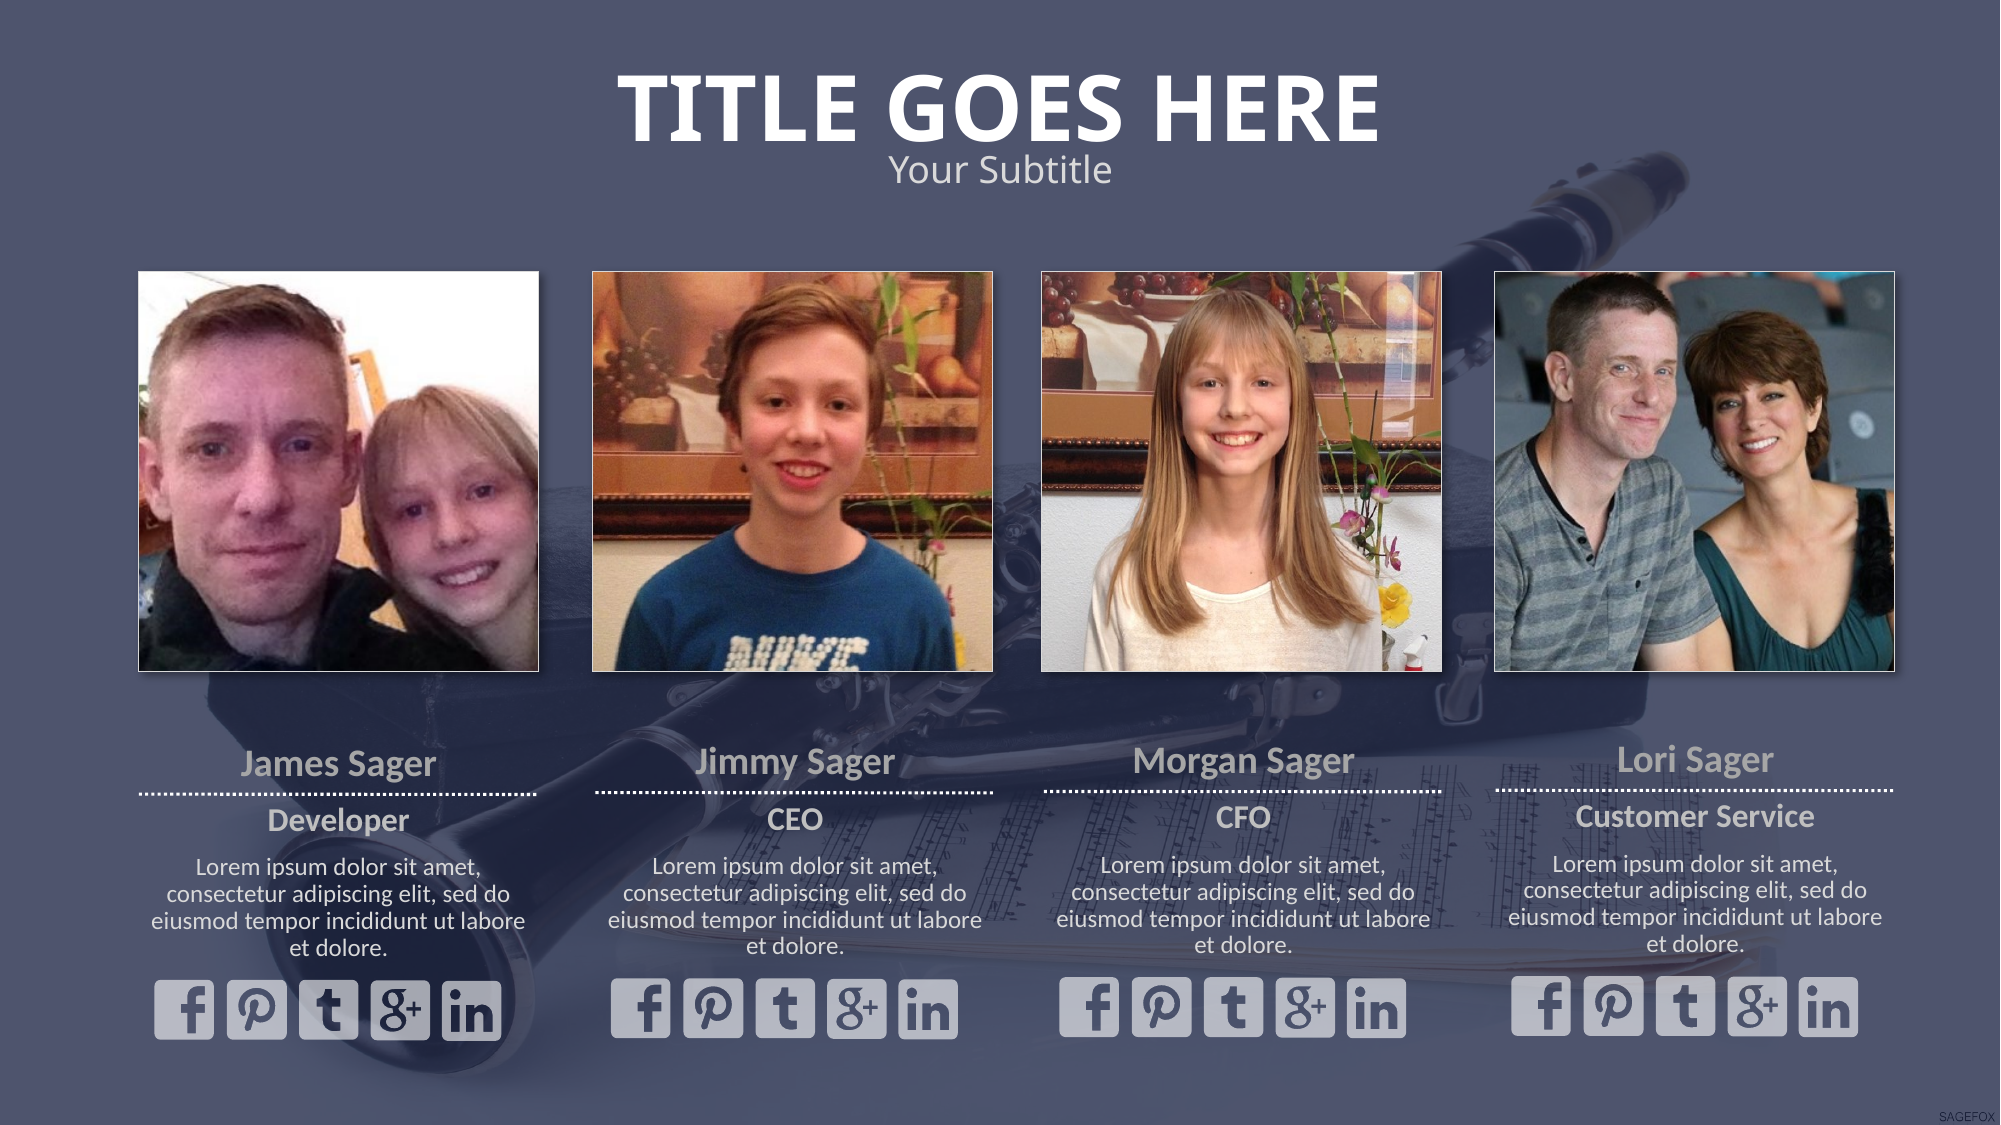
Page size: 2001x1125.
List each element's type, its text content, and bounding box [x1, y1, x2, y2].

text_box [1040, 270, 1442, 672]
text_box CEO [620, 798, 971, 841]
text_box James Sager [163, 742, 514, 785]
text_box Lorem ipsum dolor sit amet, consectetur adipiscing elit, sed do eiusmod tempor incididunt ut labore et dolore. [138, 854, 539, 968]
text_box Lorem ipsum dolor sit amet, consectetur adipiscing elit, sed do eiusmod tempor incididunt ut labore et dolore. [595, 852, 996, 966]
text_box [154, 979, 502, 1041]
text_box Customer Service [1520, 796, 1871, 839]
text_box [138, 270, 540, 672]
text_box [548, 42, 1452, 199]
text_box Lorem ipsum dolor sit amet, consectetur adipiscing elit, sed do eiusmod tempor incididunt ut labore et dolore. [1495, 850, 1896, 964]
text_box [1059, 977, 1407, 1039]
text_box Jimmy Sager [620, 740, 971, 784]
text_box Lori Sager [1520, 738, 1871, 781]
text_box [610, 978, 958, 1040]
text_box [1511, 976, 1859, 1038]
text_box Morgan Sager [1068, 739, 1419, 782]
text_box CFO [1068, 797, 1419, 840]
text_box [1494, 271, 1896, 673]
text_box [591, 270, 993, 672]
text_box Lorem ipsum dolor sit amet, consectetur adipiscing elit, sed do eiusmod tempor incididunt ut labore et dolore. [1043, 851, 1444, 965]
text_box Developer [163, 799, 514, 842]
